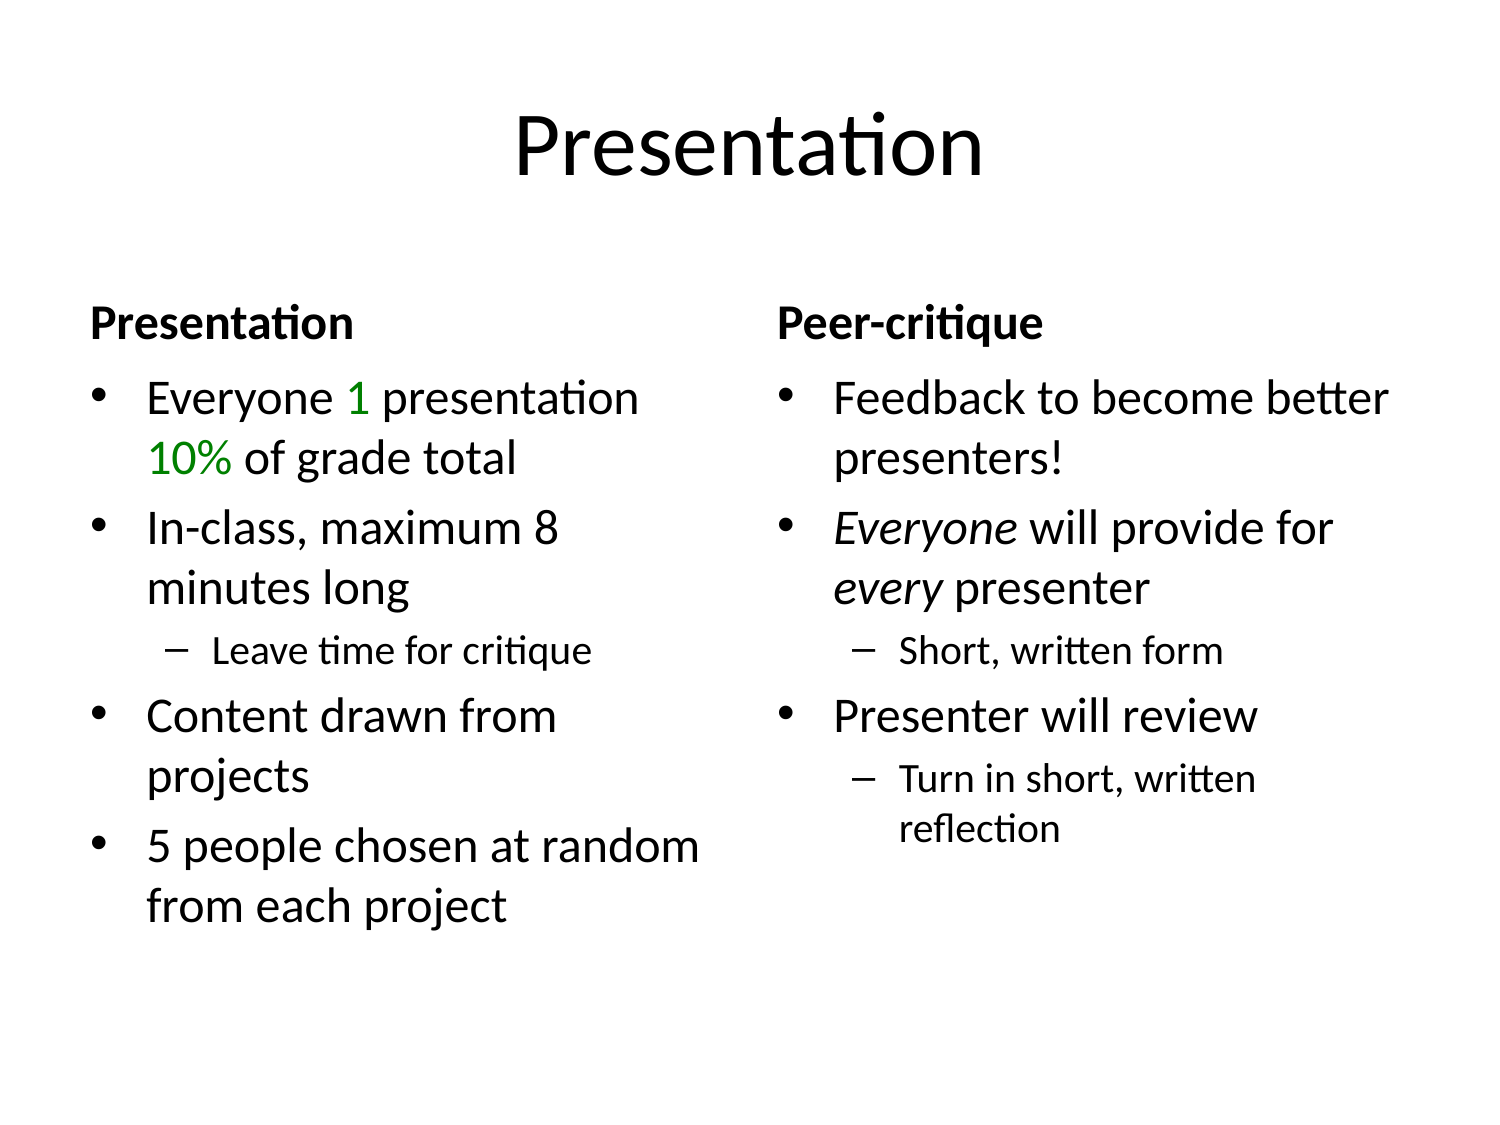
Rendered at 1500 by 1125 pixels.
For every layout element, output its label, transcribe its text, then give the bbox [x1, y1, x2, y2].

list Feedback to become better presenters! Everyone will provide for every presenter Short, written form Presenter will review Turn in short, written reflection [761, 356, 1425, 1005]
list Presentation [75, 251, 738, 356]
list Peer-critique [761, 251, 1425, 356]
title Presentation [75, 45, 1425, 233]
list Everyone 1 presentation 10% of grade total In-class, maximum 8 minutes long Leave time for critique Content drawn from projects 5 people chosen at random from each project [75, 356, 738, 1005]
